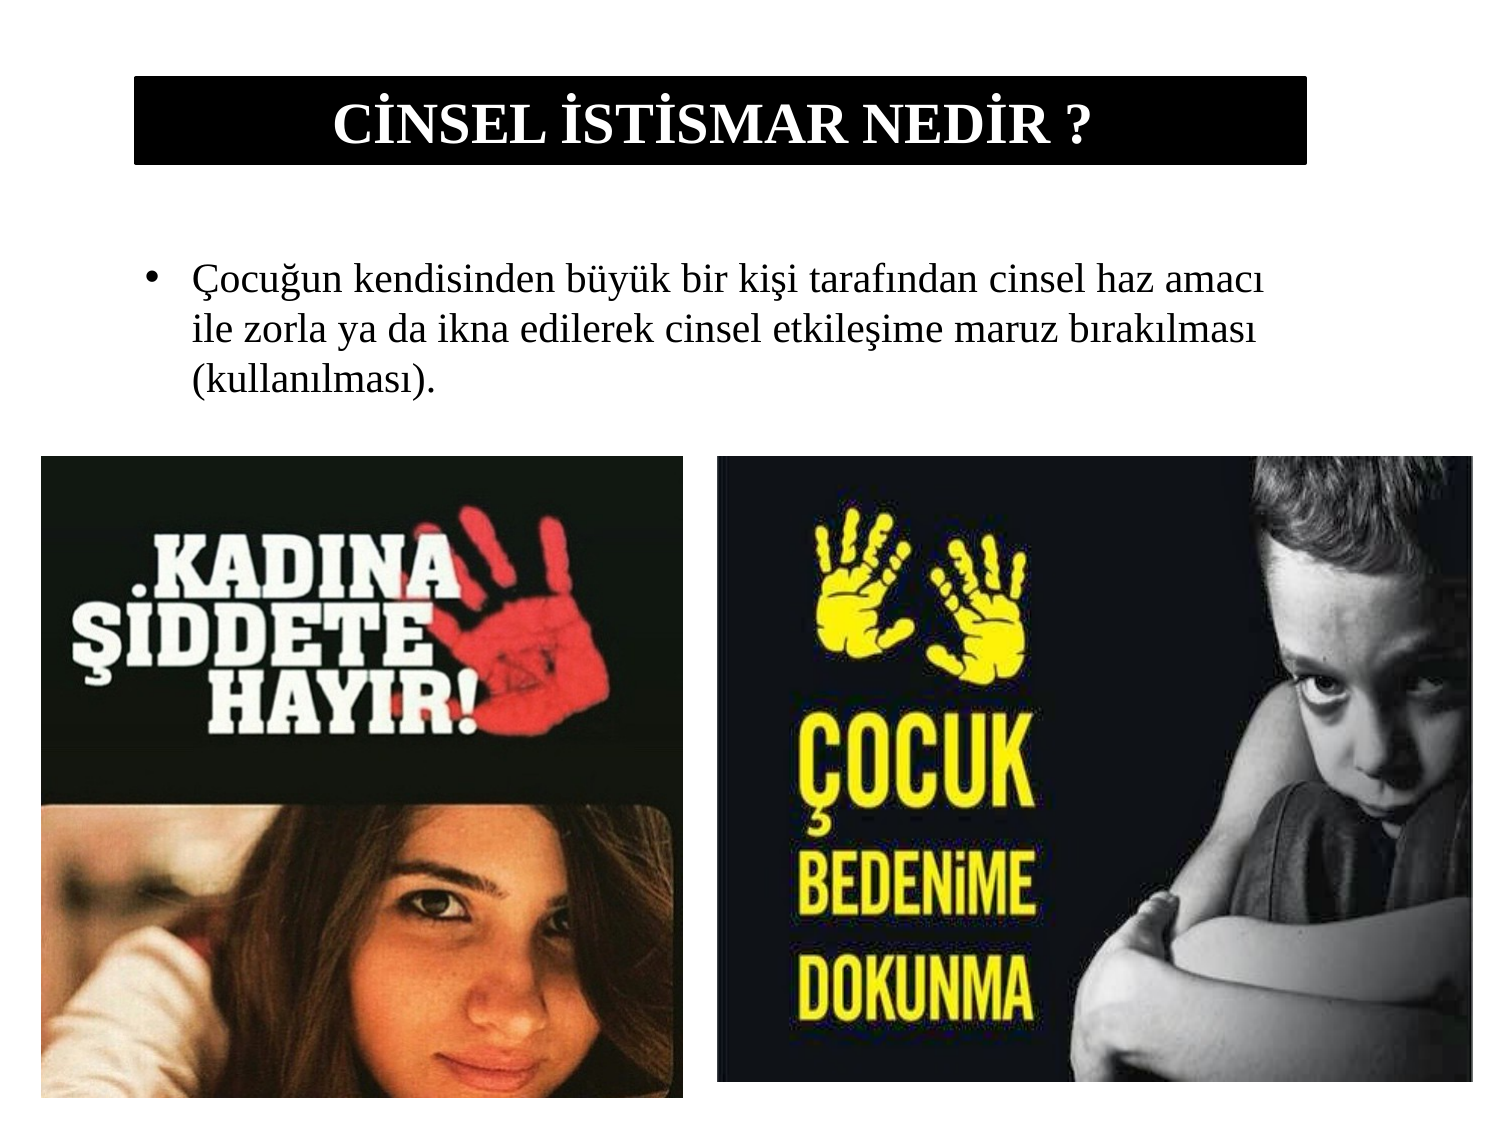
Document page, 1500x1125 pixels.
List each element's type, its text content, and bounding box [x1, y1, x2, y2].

text_box Çocuğun kendisinden büyük bir kişi tarafından cinsel haz amacı ile zorla ya da ikna edilerek cinsel etkileşime maruz bırakılması (kullanılması). [130, 243, 1306, 409]
text_box CİNSEL İSTİSMAR NEDİR ? [134, 76, 1307, 165]
picture [41, 455, 684, 1099]
picture [717, 455, 1473, 1082]
